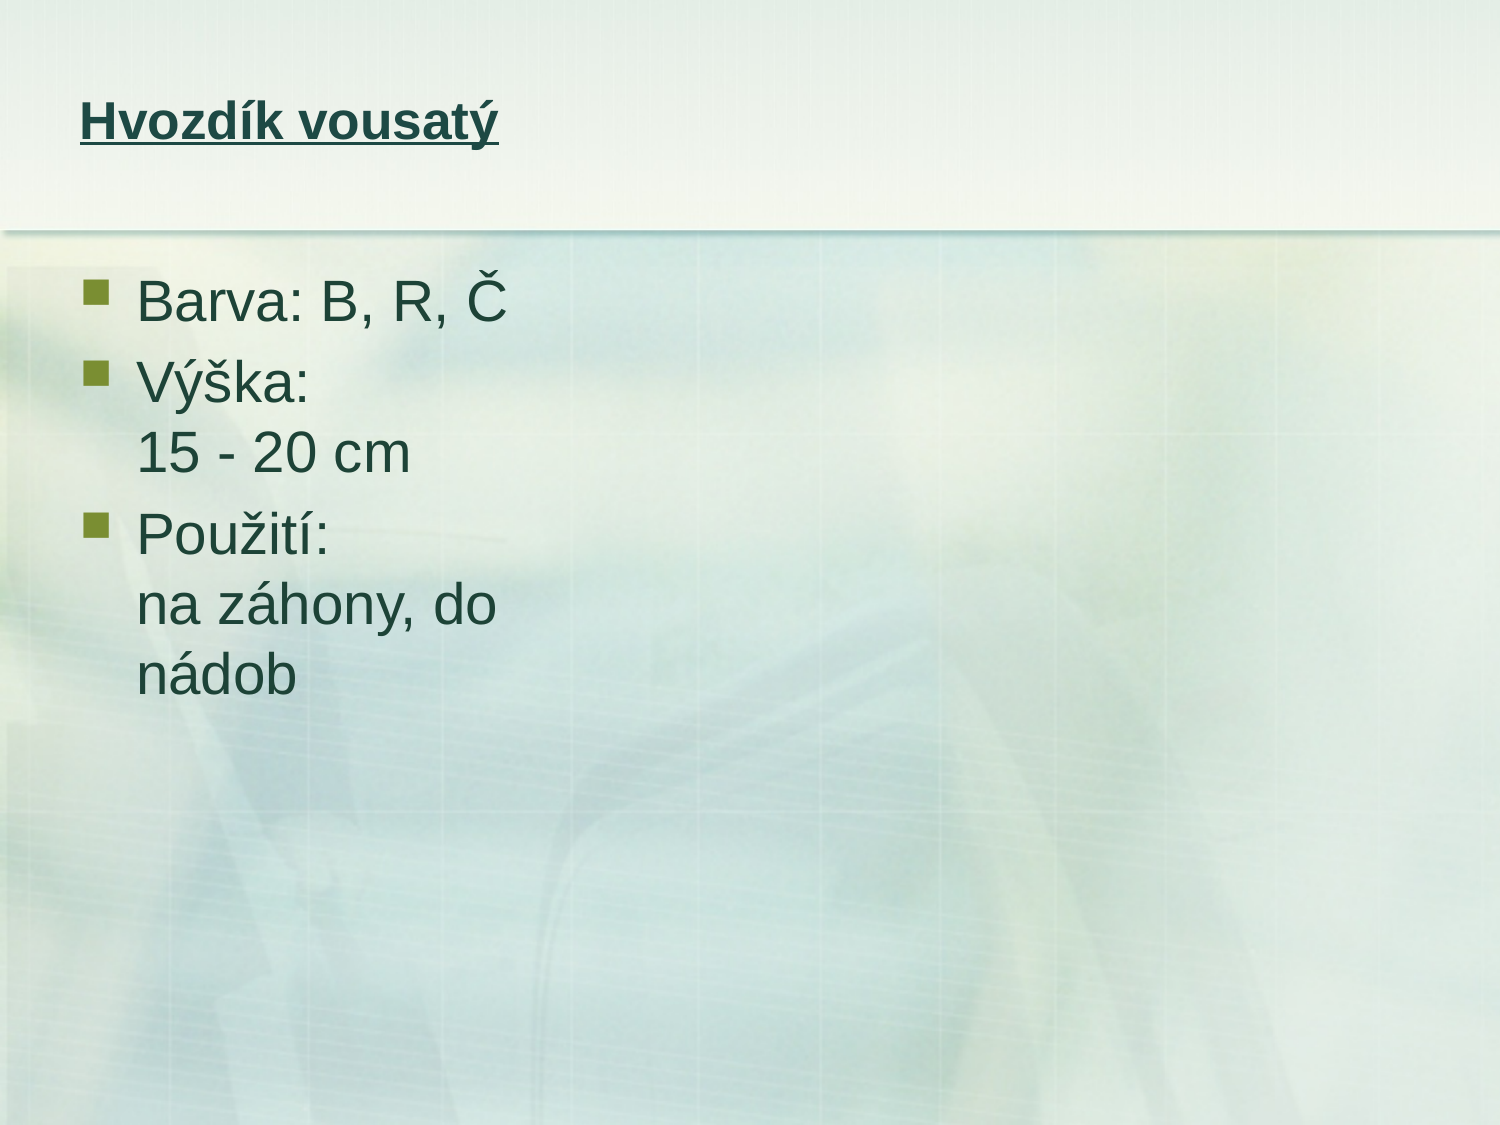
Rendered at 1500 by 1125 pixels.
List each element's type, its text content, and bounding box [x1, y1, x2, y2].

list Barva: B, R, Č Výška: 15 - 20 cm Použití: na záhony, do nádob [64, 255, 550, 1047]
title Hvozdík vousatý [64, 78, 1424, 222]
picture [0, 0, 1500, 1125]
